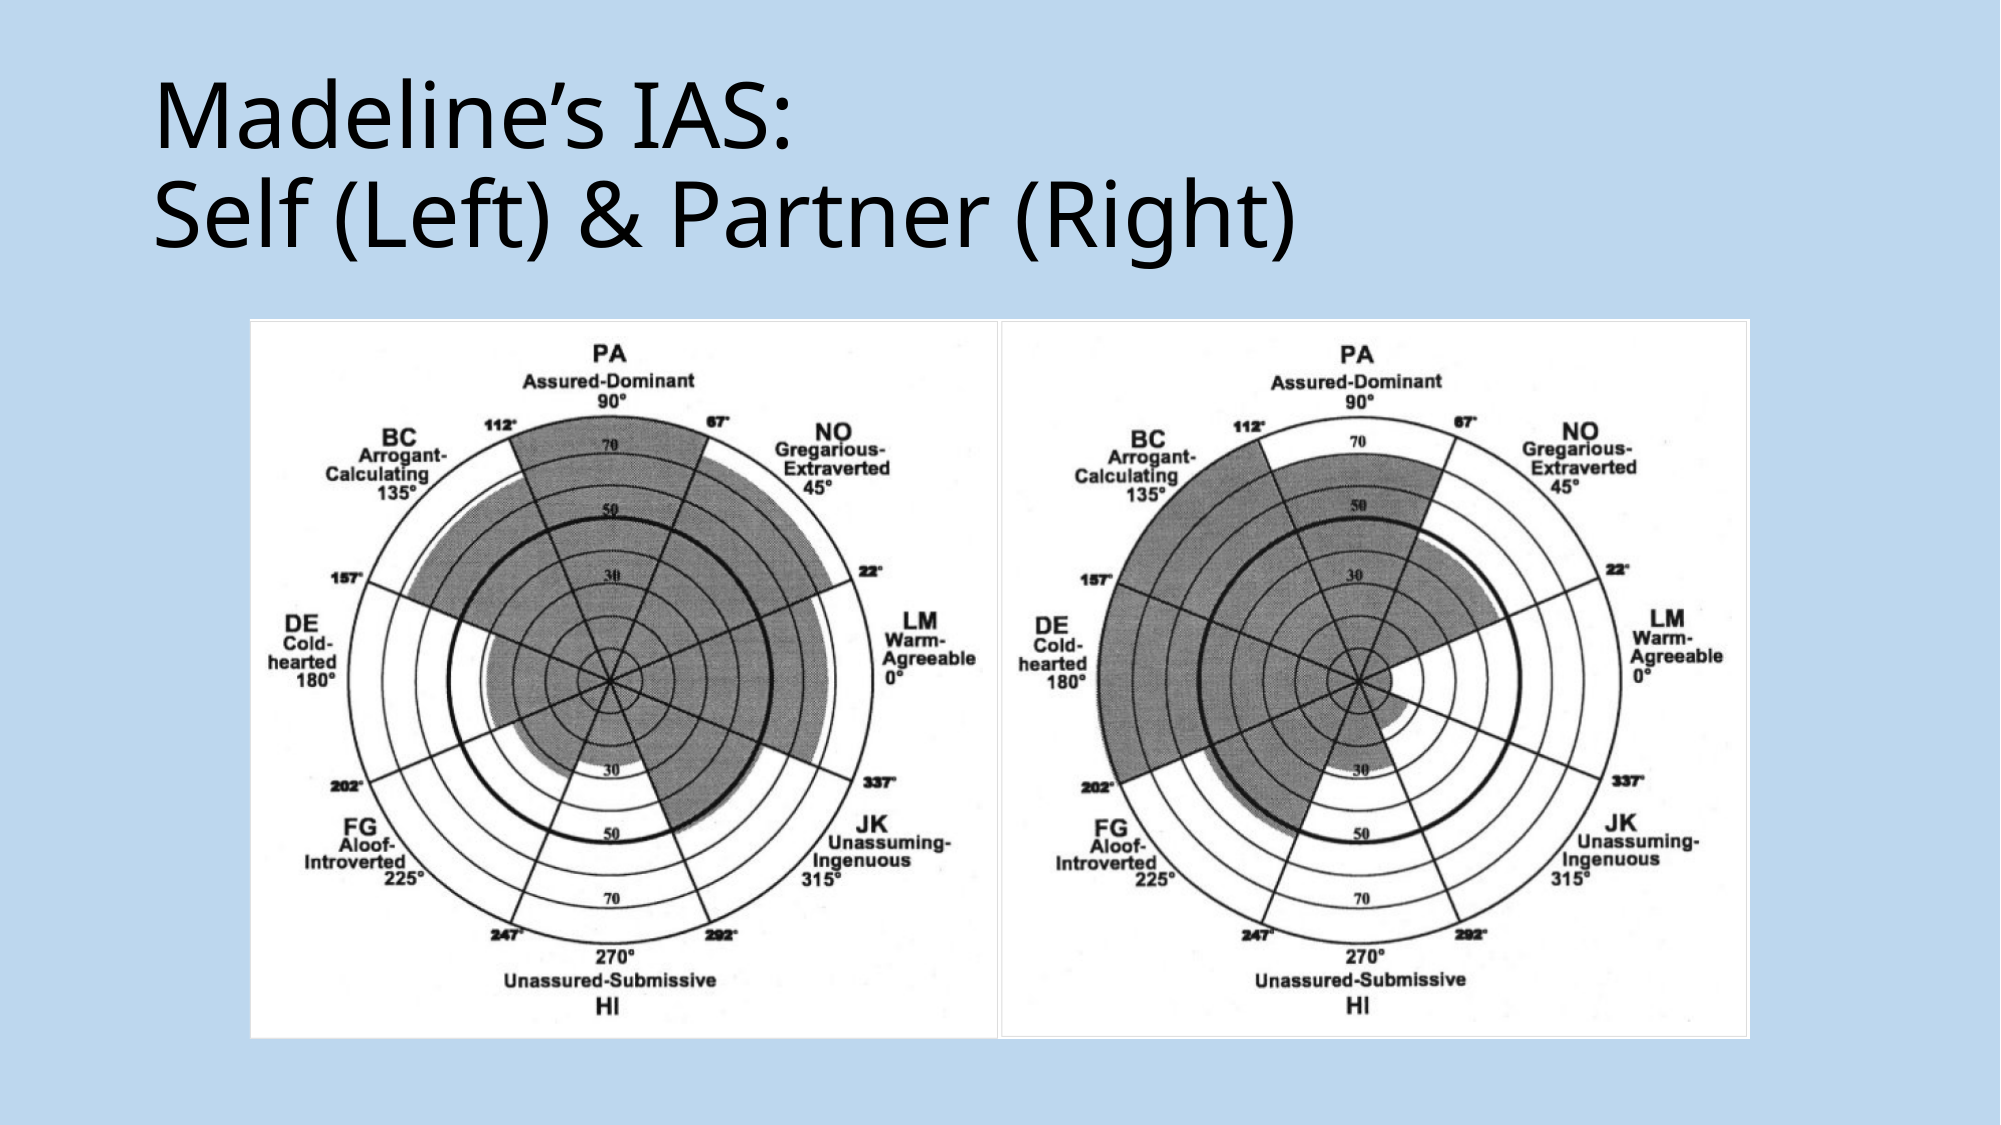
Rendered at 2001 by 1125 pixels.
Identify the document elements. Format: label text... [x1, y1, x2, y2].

title Madeline’s IAS: Self (Left) & Partner (Right) [137, 59, 1863, 278]
picture [249, 319, 1750, 1039]
